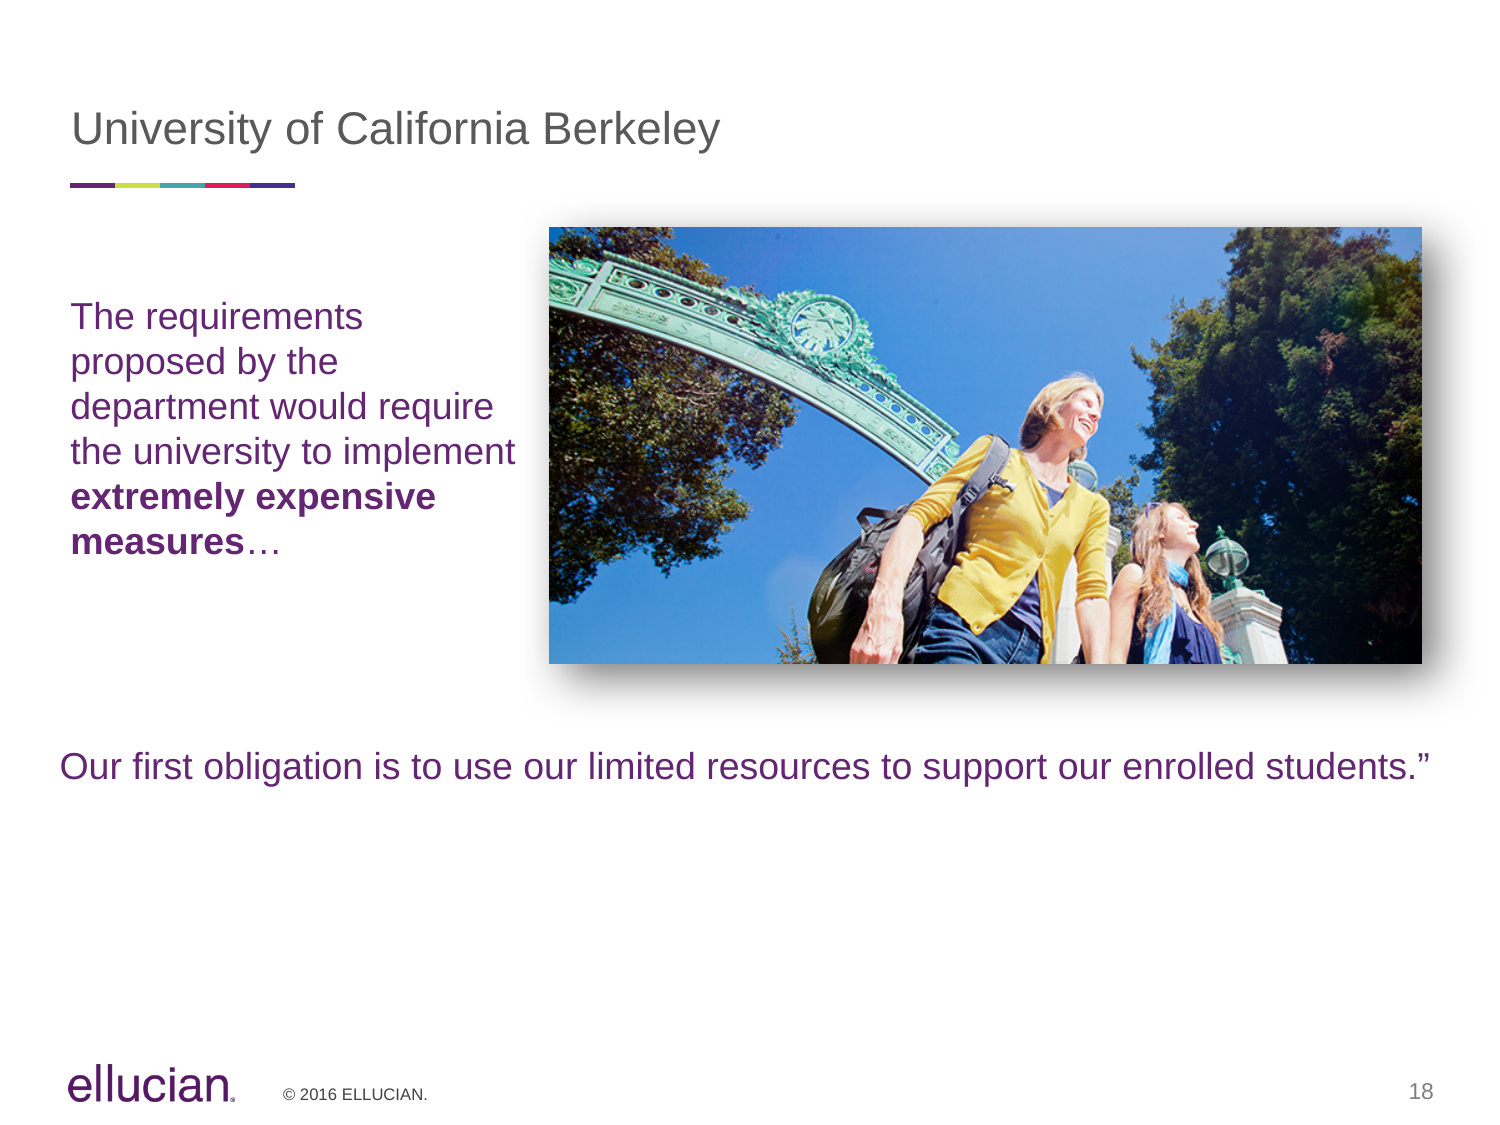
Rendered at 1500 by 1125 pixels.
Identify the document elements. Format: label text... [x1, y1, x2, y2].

picture [549, 227, 1423, 664]
list The requirements proposed by the department would require the university to implement extremely expensive measures… [70, 291, 527, 597]
picture [68, 1064, 235, 1102]
text_box Our first obligation is to use our limited resources to support our enrolled students.” [44, 725, 1348, 805]
title University of California Berkeley [71, 37, 1435, 155]
